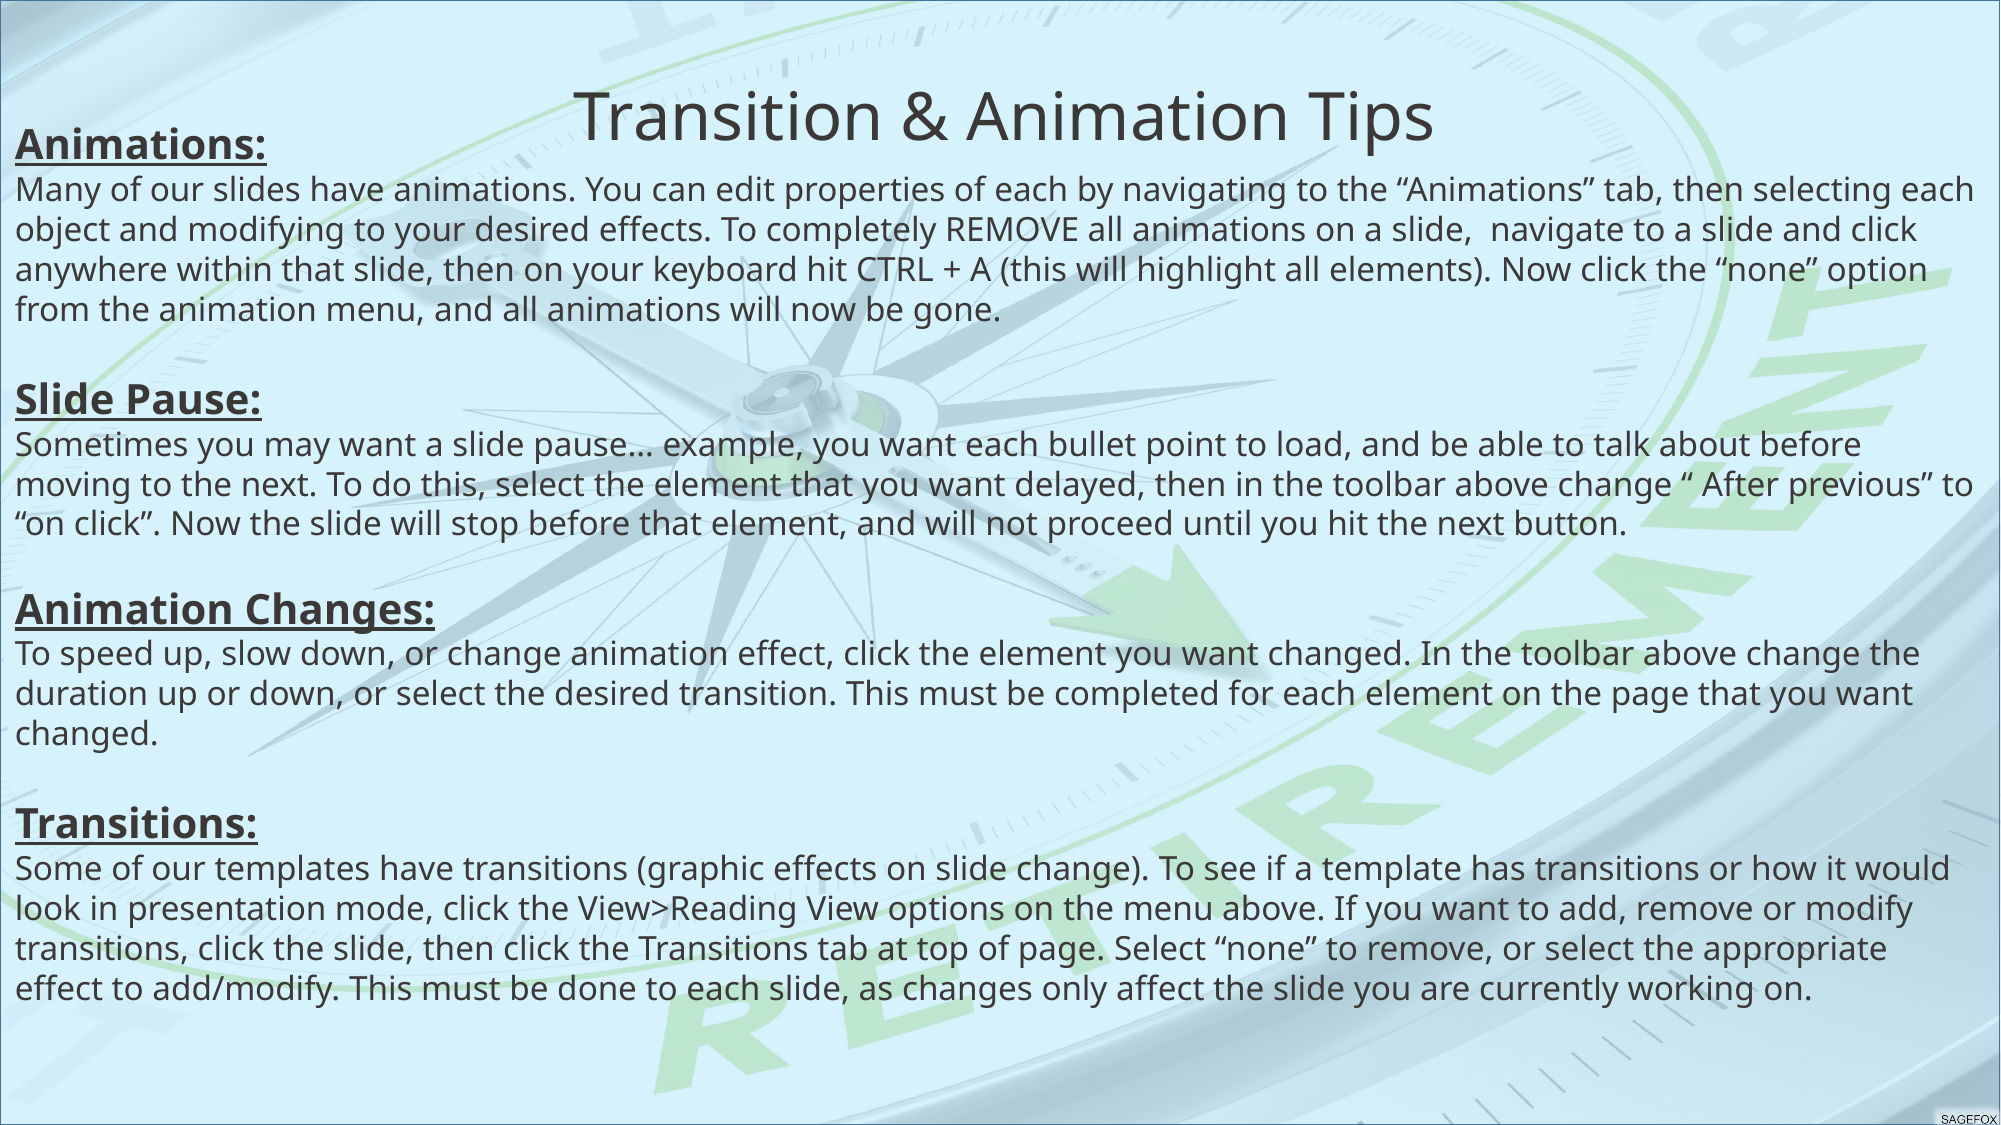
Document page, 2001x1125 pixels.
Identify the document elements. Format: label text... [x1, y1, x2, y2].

title Transition & Animation Tips [477, 59, 1532, 177]
text_box Animations: Many of our slides have animations. You can edit properties of each by navigating to the “Animations” tab, then selecting each object and modifying to your desired effects. To completely REMOVE all animations on a slide, navigate to a slide and click anywhere within that slide, then on your keyboard hit CTRL + A (this will highlight all elements). Now click the “none” option from the animation menu, and all animations will now be gone. Slide Pause: Sometimes you may want a slide pause… example, you want each bullet point to load, and be able to talk about before moving to the next. To do this, select the element that you want delayed, then in the toolbar above change “ After previous” to “on click”. Now the slide will stop before that element, and will not proceed until you hit the next button. Animation Changes: To speed up, slow down, or change animation effect, click the element you want changed. In the toolbar above change the duration up or down, or select the desired transition. This must be completed for each element on the page that you want changed. Transitions: Some of our templates have transitions (graphic effects on slide change). To see if a template has transitions or how it would look in presentation mode, click the View>Reading View options on the menu above. If you want to add, remove or modify transitions, click the slide, then click the Transitions tab at top of page. Select “none” to remove, or select the appropriate effect to add/modify. This must be done to each slide, as changes only affect the slide you are currently working on. [0, 0, 2000, 1125]
picture [1938, 1114, 1999, 1125]
